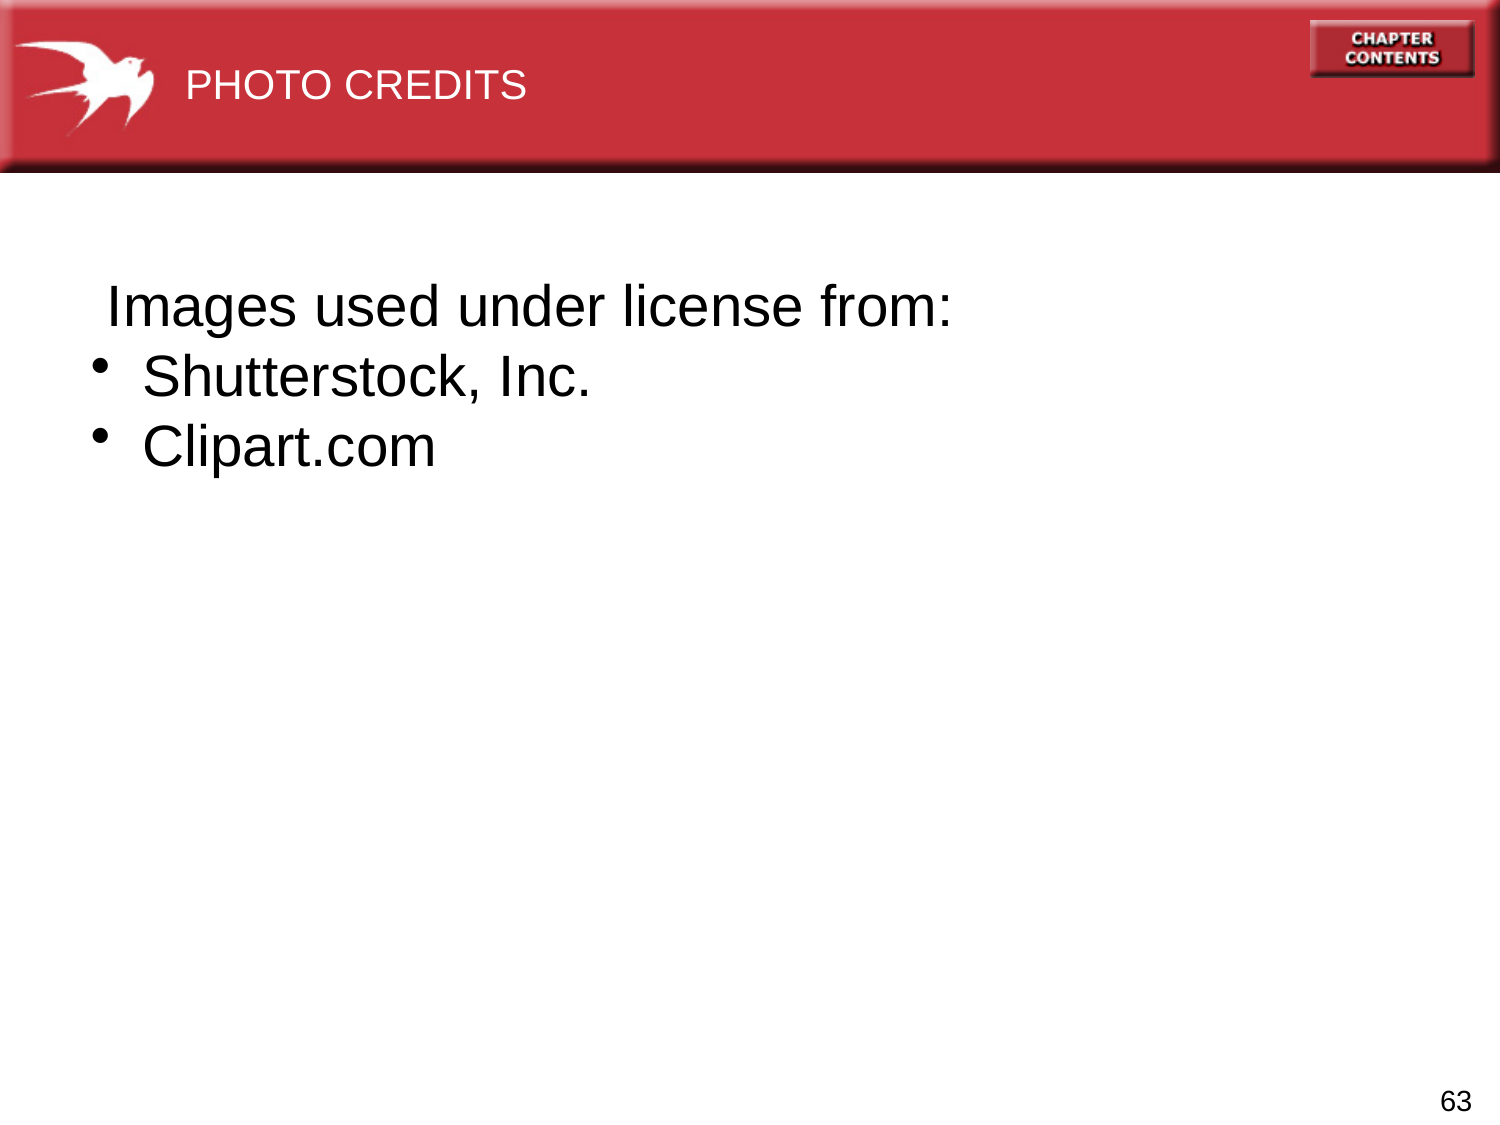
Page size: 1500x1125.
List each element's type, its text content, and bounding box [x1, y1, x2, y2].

slide_number 63 [1137, 1074, 1488, 1125]
text_box Images used under license from: Shutterstock, Inc. Clipart.com [75, 263, 970, 485]
picture [0, 0, 1500, 173]
text_box PHOTO CREDITS [170, 50, 1343, 115]
